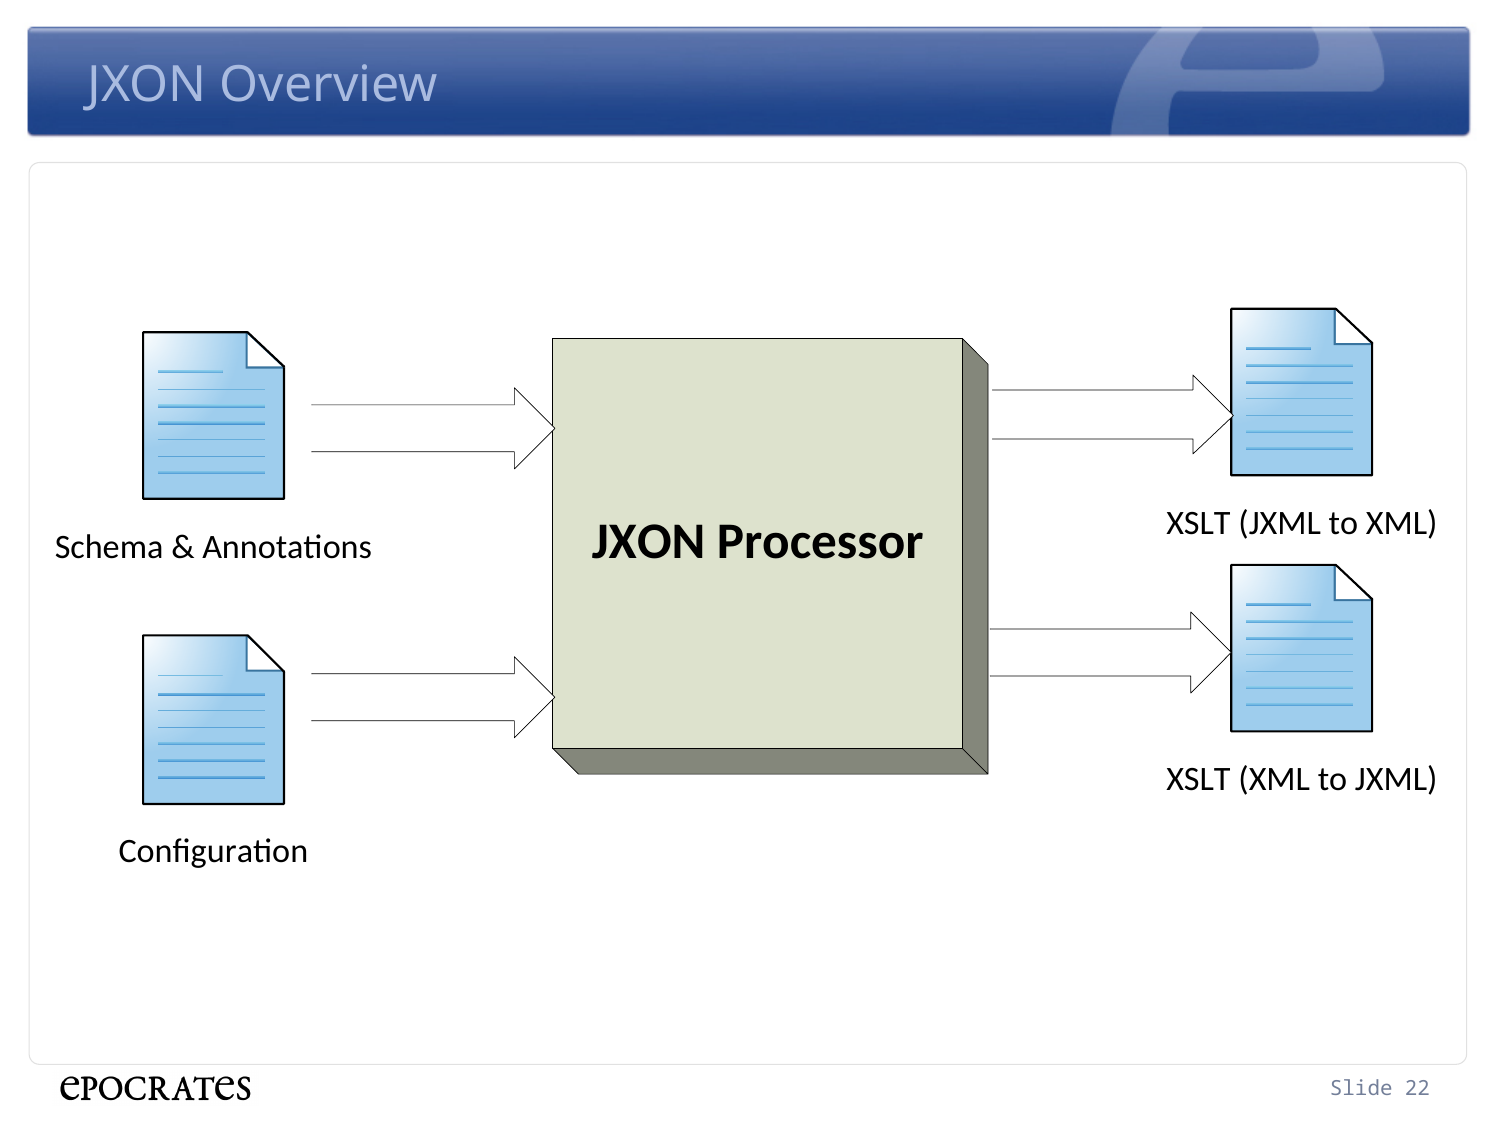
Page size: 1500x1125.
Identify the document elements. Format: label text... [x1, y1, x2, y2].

title JXON Overview [72, 24, 1163, 138]
slide_number Slide 22 [1262, 1066, 1431, 1117]
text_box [36, 287, 1457, 888]
picture [52, 1070, 259, 1106]
picture [0, 0, 1500, 164]
